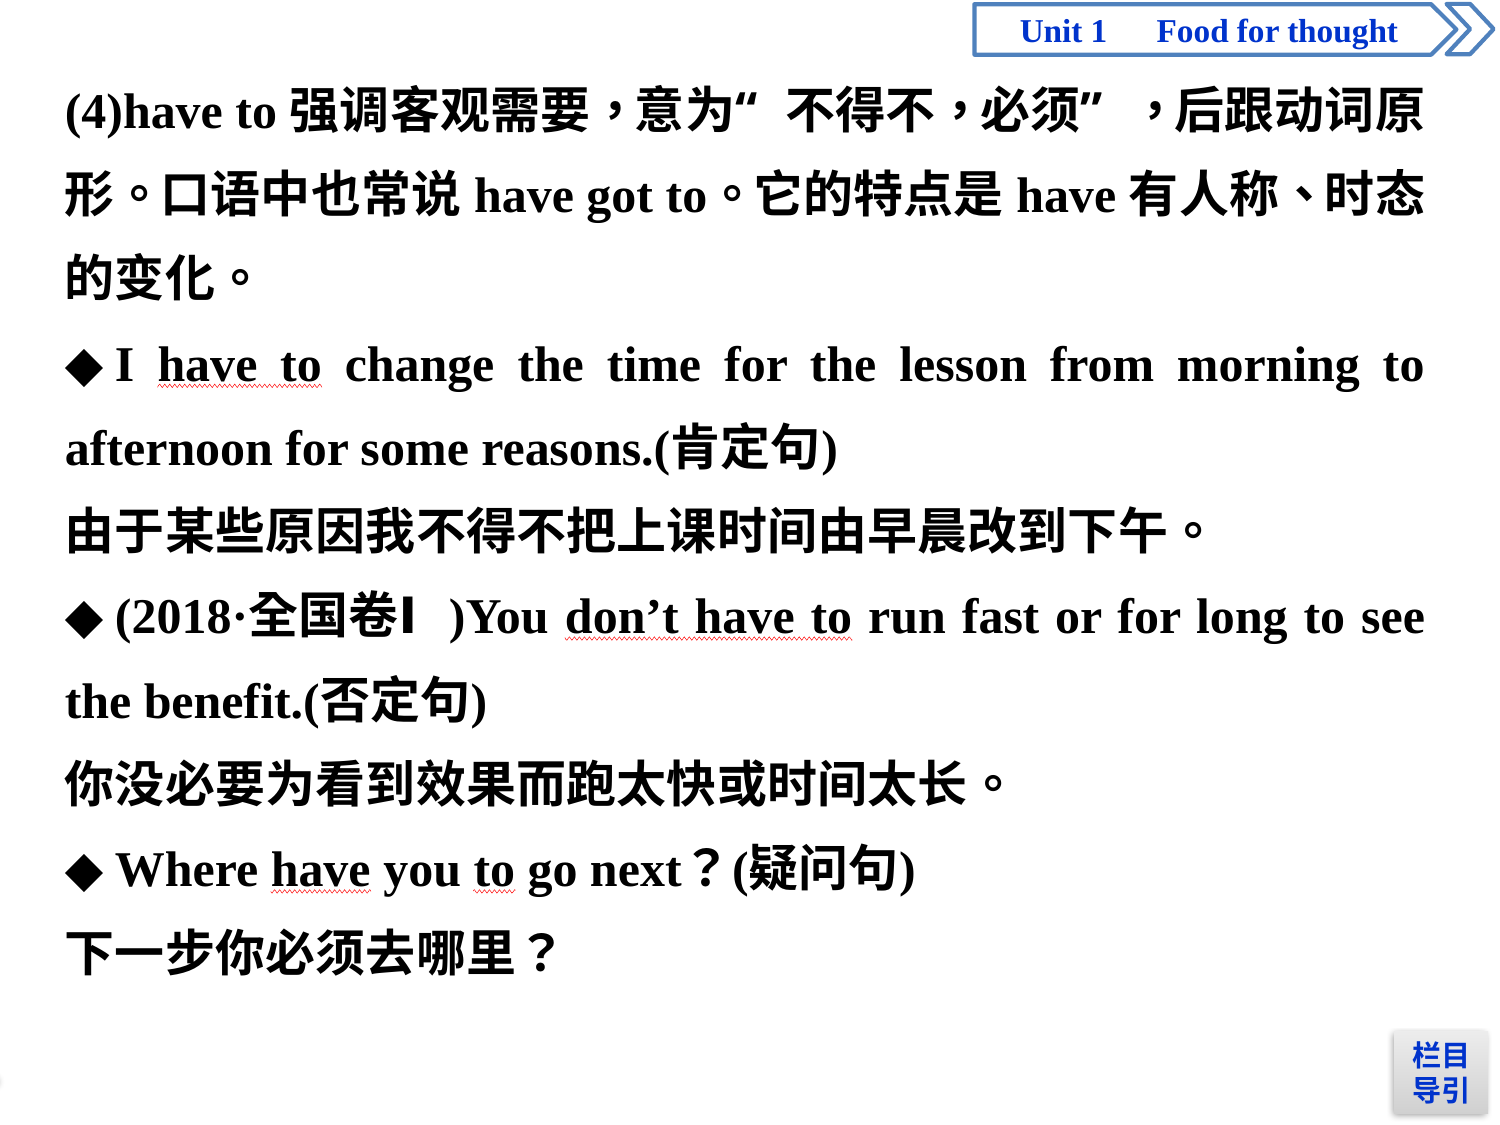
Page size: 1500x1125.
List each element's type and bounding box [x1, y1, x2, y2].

text_box [64, 77, 1426, 1006]
